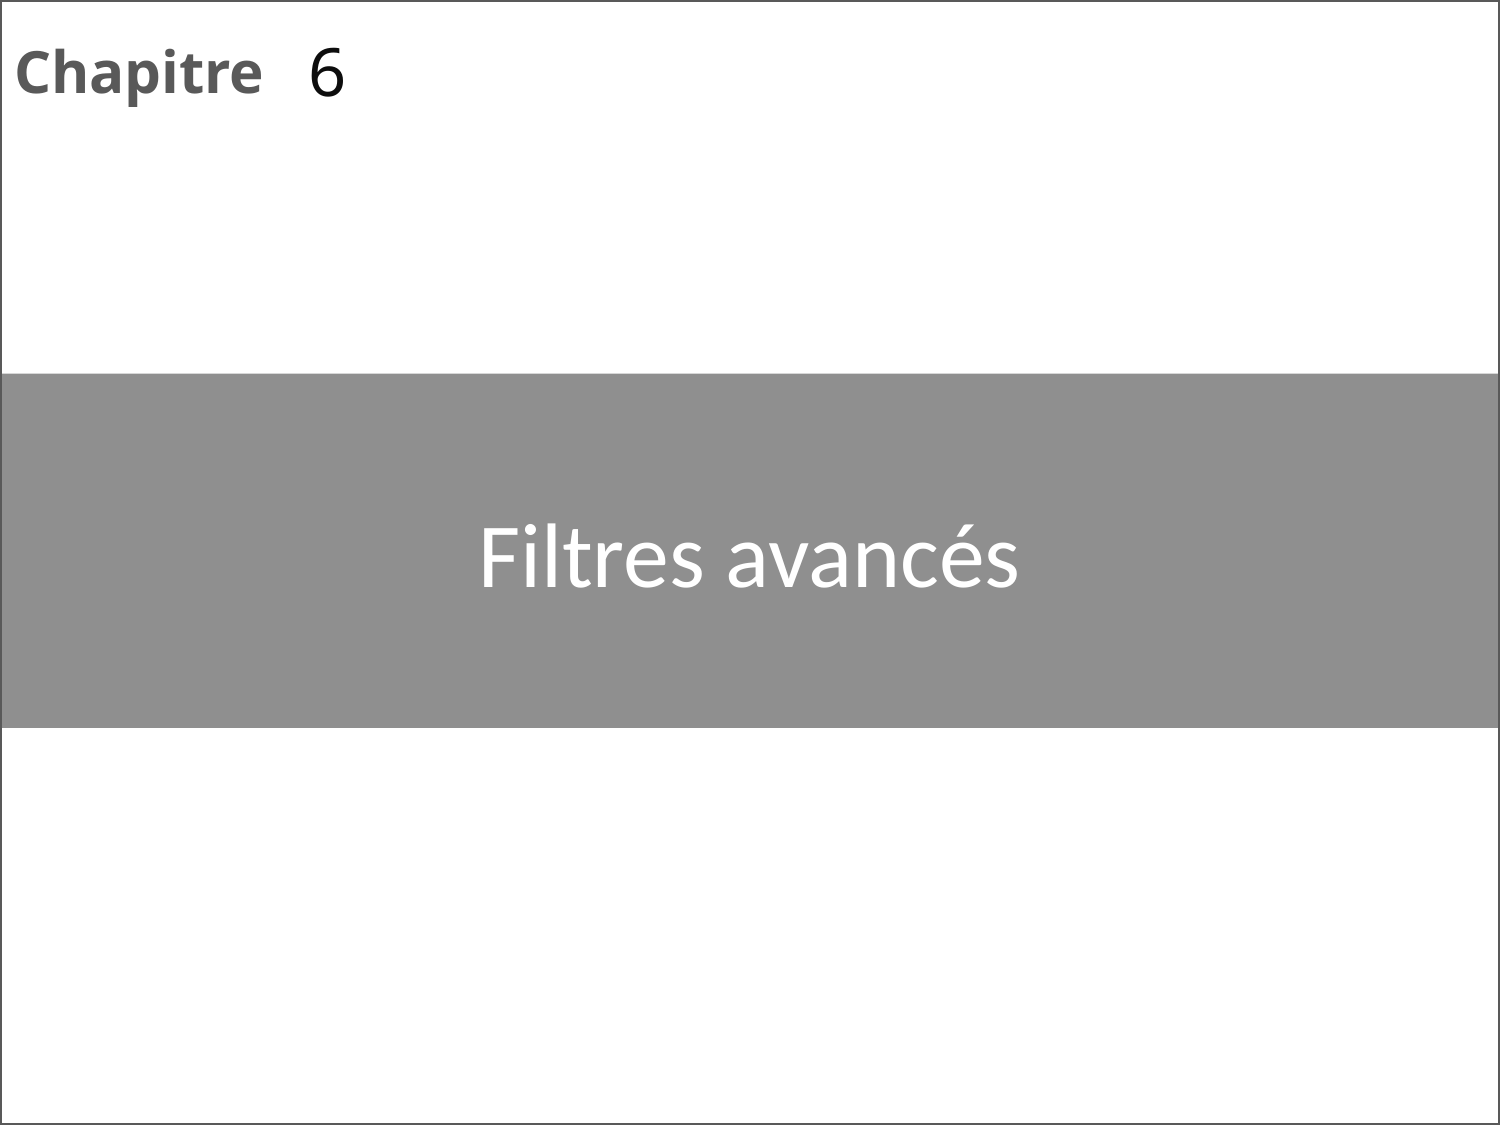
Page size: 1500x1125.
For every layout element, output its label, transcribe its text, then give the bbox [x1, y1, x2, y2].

title Filtres avancés [0, 373, 1500, 728]
list 6 [271, 22, 384, 177]
